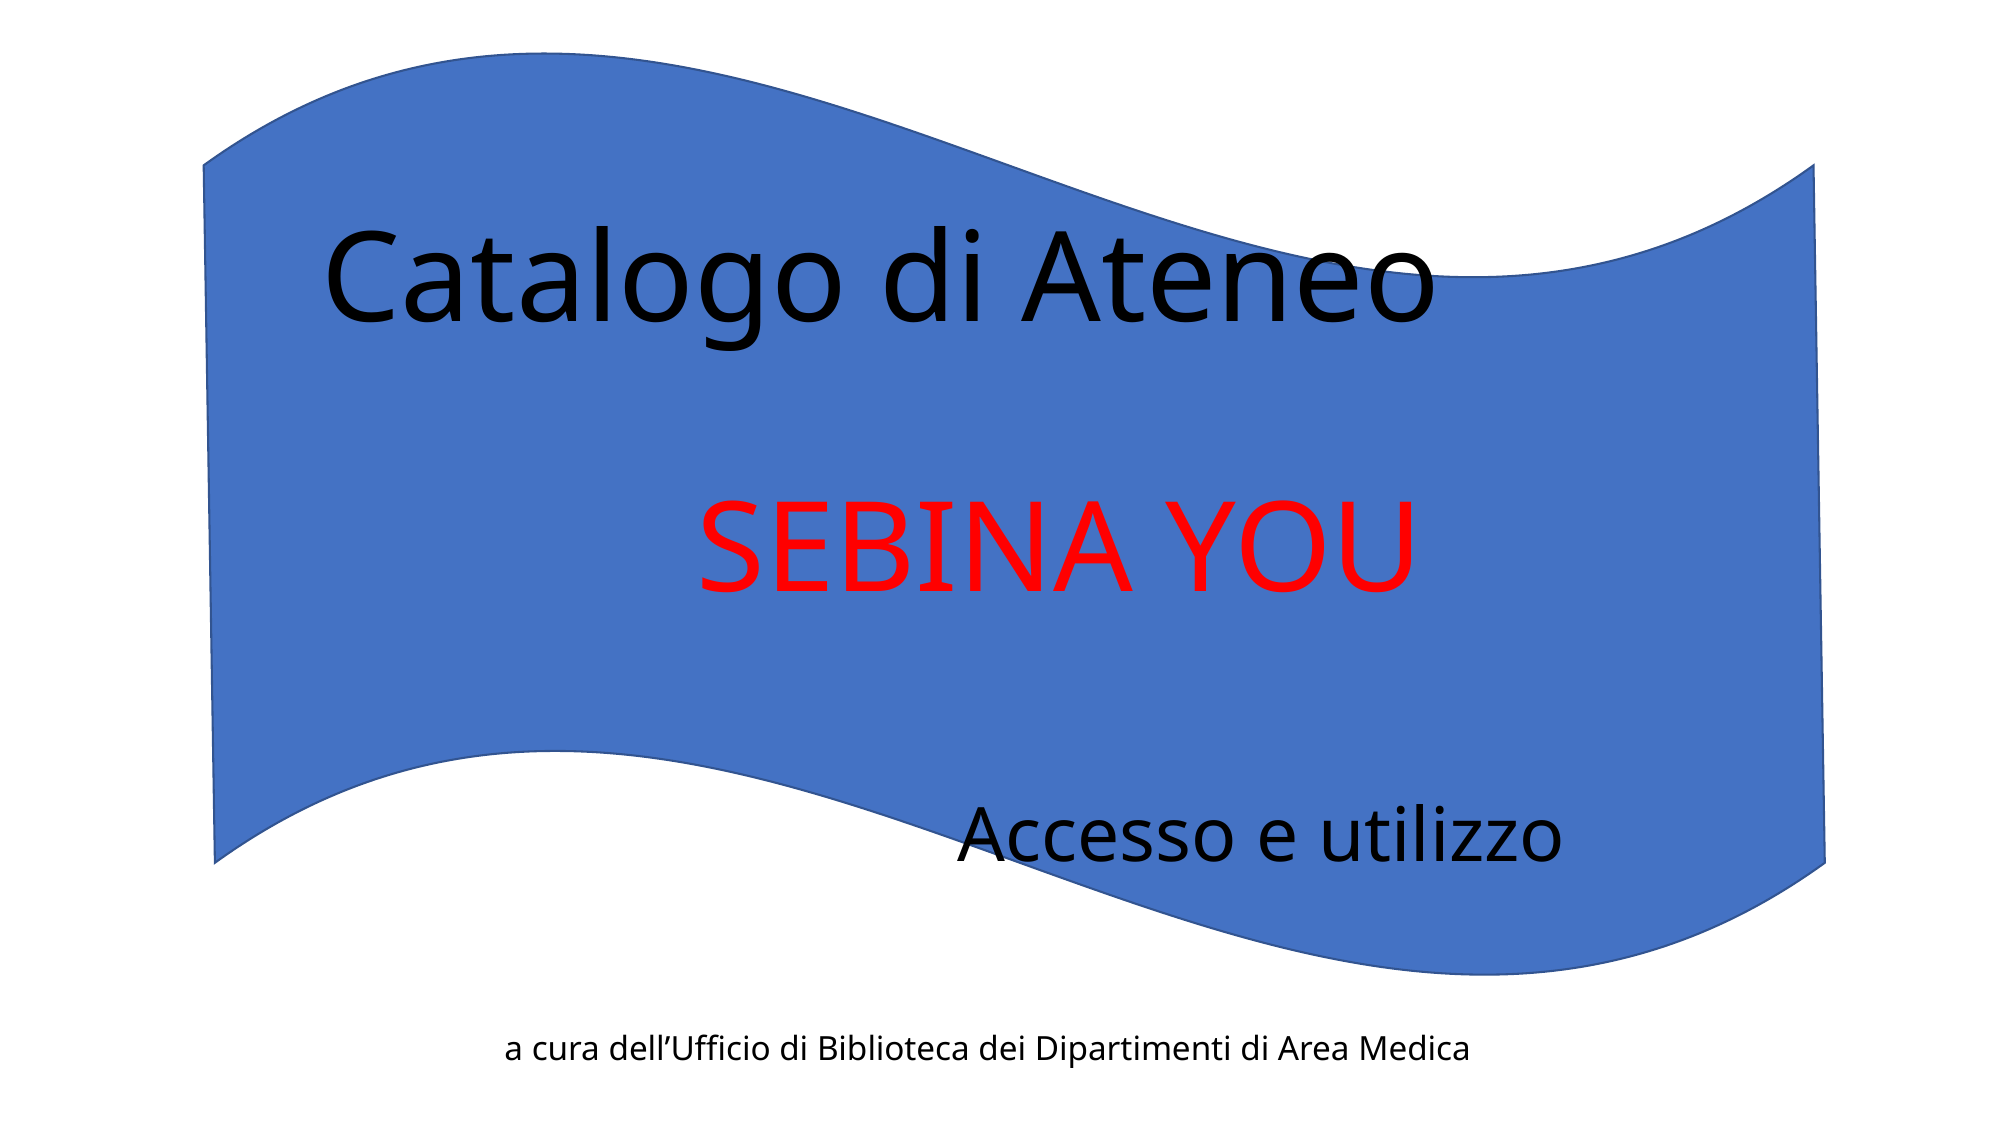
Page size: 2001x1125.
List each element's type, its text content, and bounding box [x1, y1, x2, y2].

title Catalogo di Ateneo SEBINA YOU Accesso e utilizzo [0, 145, 1763, 896]
text_box [231, 52, 955, 145]
text_box a cura dell’Ufficio di Biblioteca dei Dipartimenti di Area Medica [489, 1020, 1511, 1075]
text_box [1109, 163, 1826, 976]
